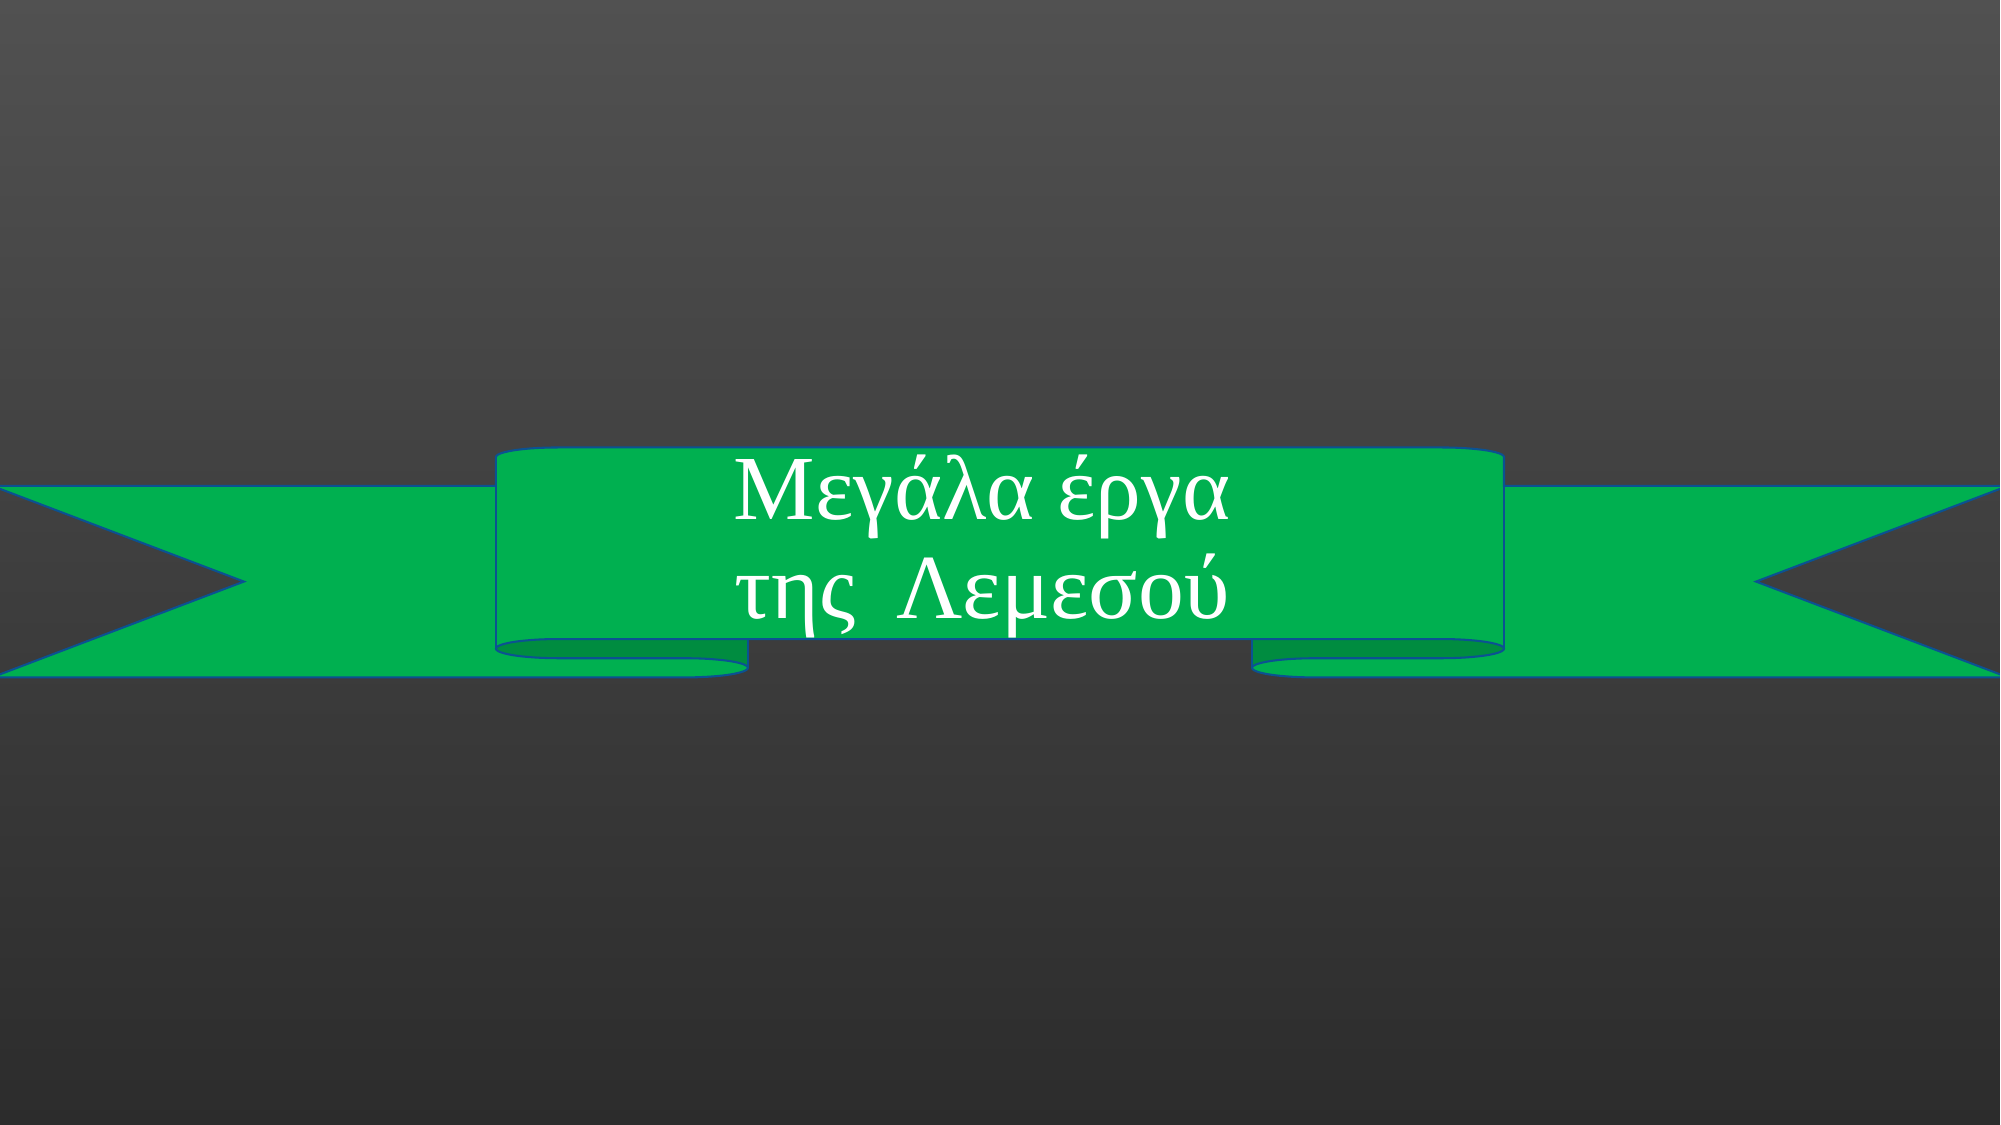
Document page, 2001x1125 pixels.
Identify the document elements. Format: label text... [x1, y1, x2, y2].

text_box [0, 625, 750, 679]
text_box [1840, 484, 2000, 551]
title Μεγάλα έργα της Λεμεσού [125, 430, 1840, 648]
text_box [1250, 612, 2000, 679]
text_box [0, 484, 125, 538]
